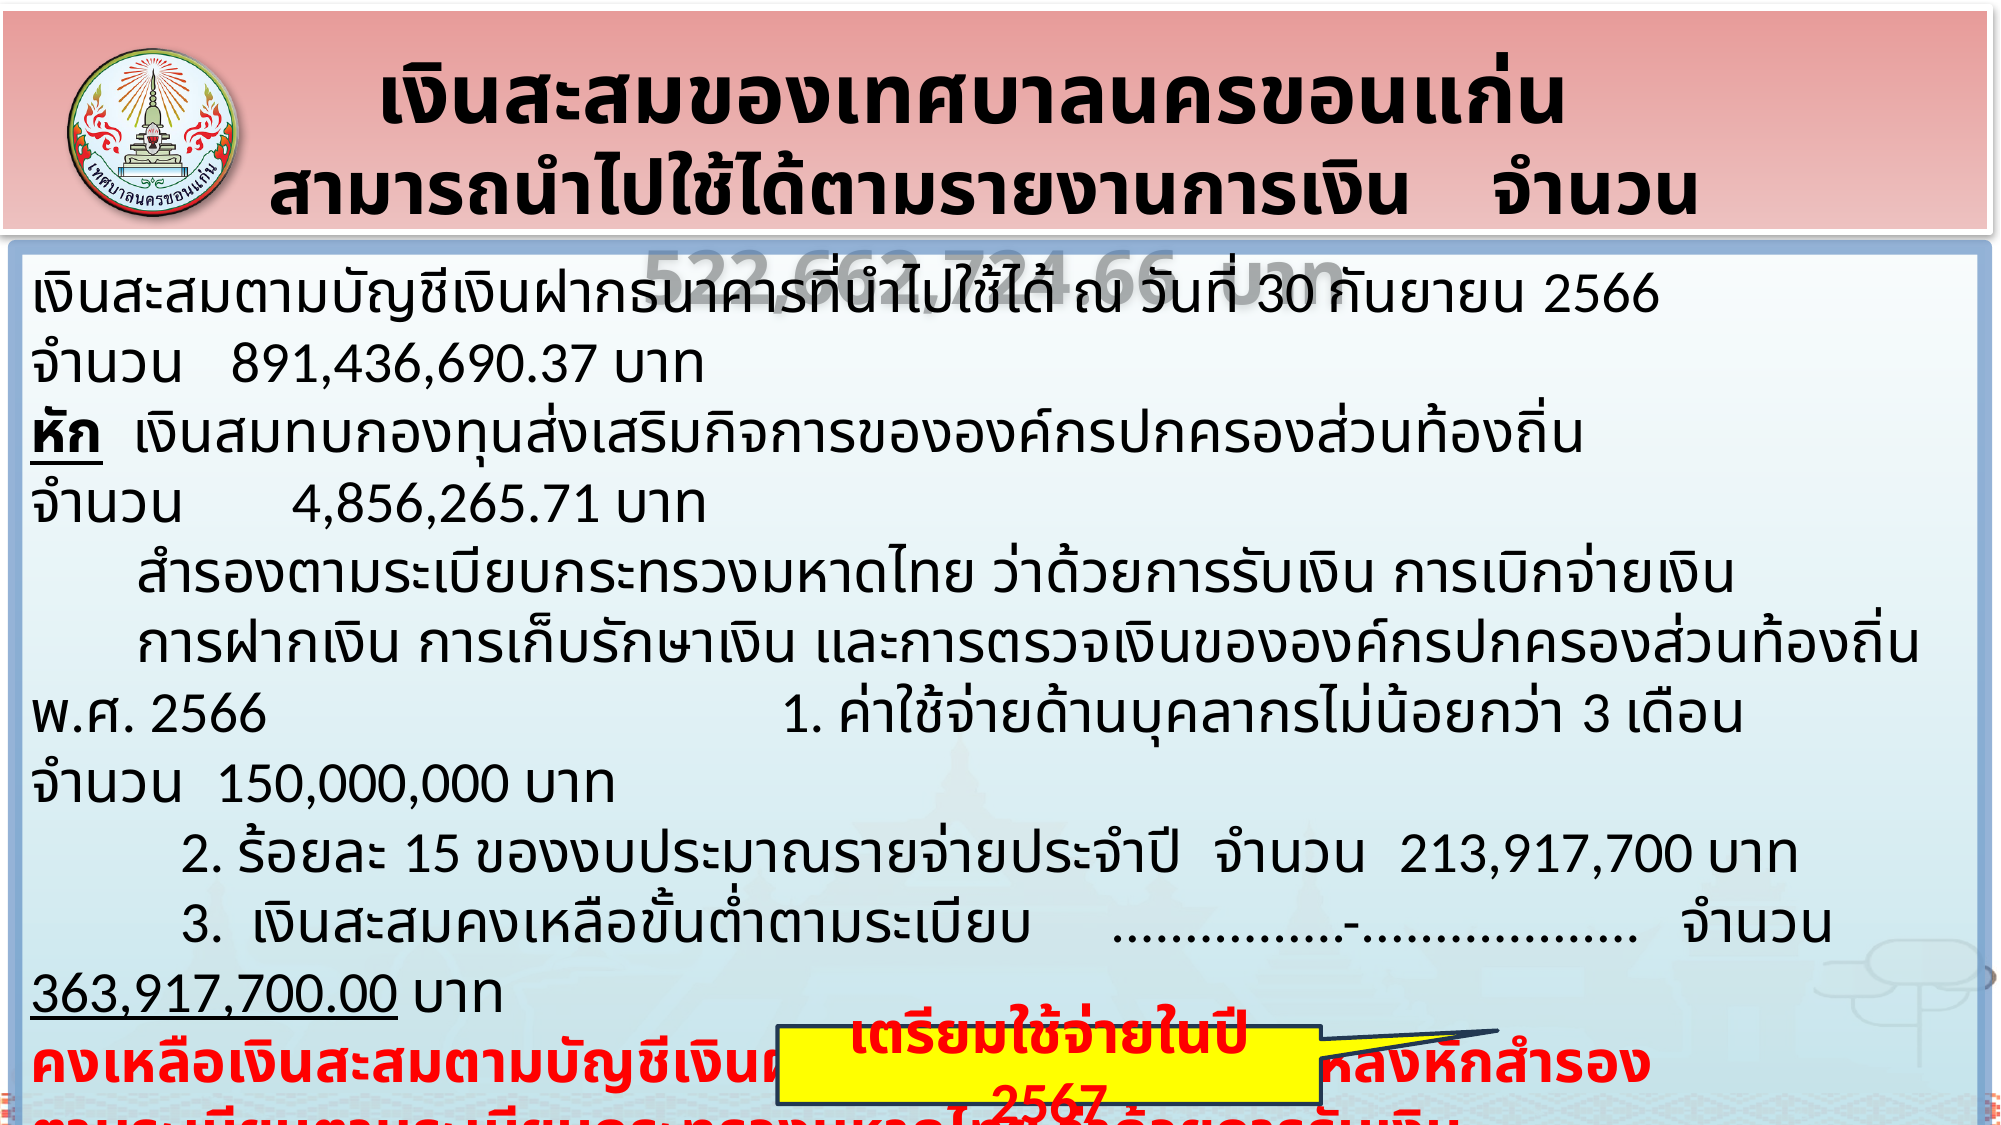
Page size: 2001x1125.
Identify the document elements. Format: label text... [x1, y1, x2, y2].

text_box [0, 1093, 481, 1125]
picture [61, 42, 244, 222]
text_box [528, 1093, 2000, 1125]
text_box เงินสะสมตามบัญชีเงินฝากธนาคารที่นำไปใช้ได้ ณ วันที่ 30 กันยายน 2566 จำนวน 891,436,690.37 บาท หัก เงินสมทบกองทุนส่งเสริมกิจการขององค์กรปกครองส่วนท้องถิ่น จำนวน 4,856,265.71 บาท สำรองตามระเบียบกระทรวงมหาดไทย ว่าด้วยการรับเงิน การเบิกจ่ายเงิน การฝากเงิน การเก็บรักษาเงิน และการตรวจเงินขององค์กรปกครองส่วนท้องถิ่น พ.ศ. 2566 1. ค่าใช้จ่ายด้านบุคลากรไม่น้อยกว่า 3 เดือน จำนวน 150,000,000 บาท 2. ร้อยละ 15 ของงบประมาณรายจ่ายประจำปี จำนวน 213,917,700 บาท 3. เงินสะสมคงเหลือขั้นต่ำตามระเบียบ ................-................... จำนวน 363,917,700.00 บาท คงเหลือเงินสะสมตามบัญชีเงินฝากธนาคารที่นำไปใช้ได้หลังหักสำรอง ตามระเบียบตามระเบียบกระทรวงมหาดไทย ว่าด้วยการรับเงิน การเบิกจ่ายเงิน การฝากเงิน การเก็บรักษาเงิน และการตรวจเงิน ขององค์กรปกครองส่วนท้องถิ่น พ.ศ. 2566 จำนวน 522,662,724.66 บาท [15, 247, 1985, 691]
text_box เงินสะสมของเทศบาลนครขอนแก่น สามารถนำไปใช้ได้ตามรายงานการเงิน จำนวน 522,662,724.66 บาท [0, 4, 1993, 235]
picture [0, 606, 2001, 1125]
